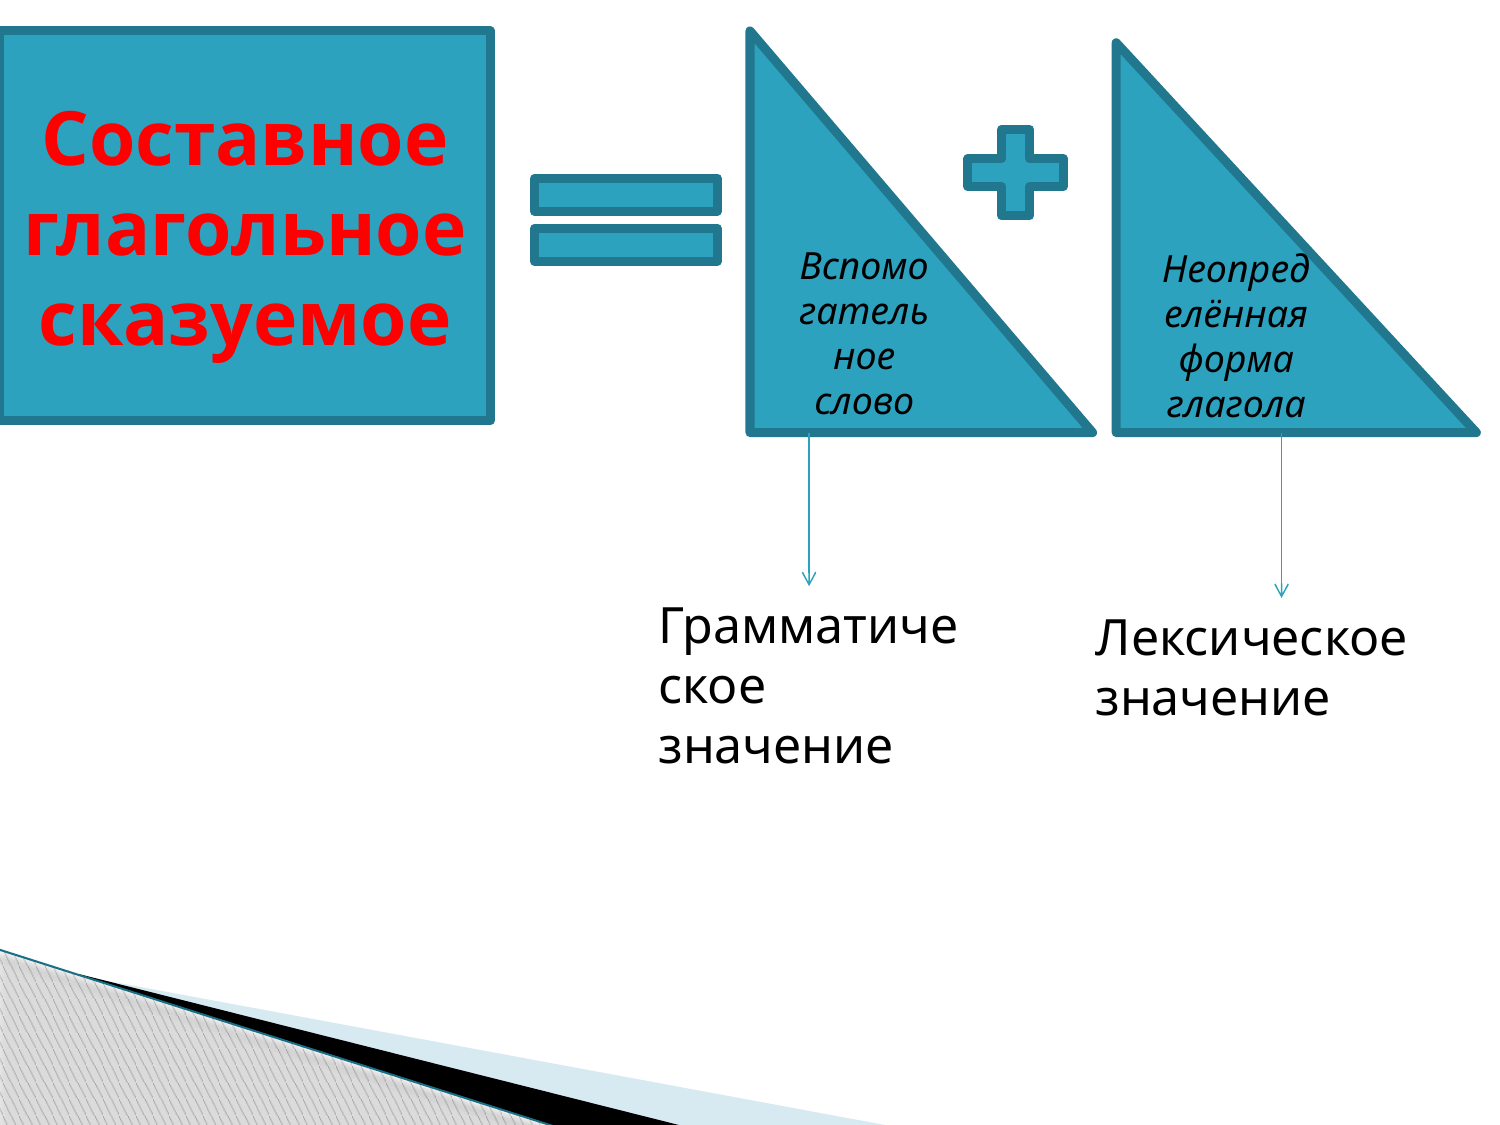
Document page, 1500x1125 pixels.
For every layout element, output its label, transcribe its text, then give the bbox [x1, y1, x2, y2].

text_box [530, 224, 722, 266]
text_box Вспомогательное слово [745, 26, 1098, 438]
text_box Неопределённая форма глагола [1111, 38, 1481, 438]
text_box Грамматическое значение [643, 586, 975, 781]
text_box Составное глагольное сказуемое [0, 26, 495, 425]
text_box [963, 125, 1068, 220]
text_box Лексическое значение [1080, 597, 1459, 733]
text_box [530, 174, 722, 216]
